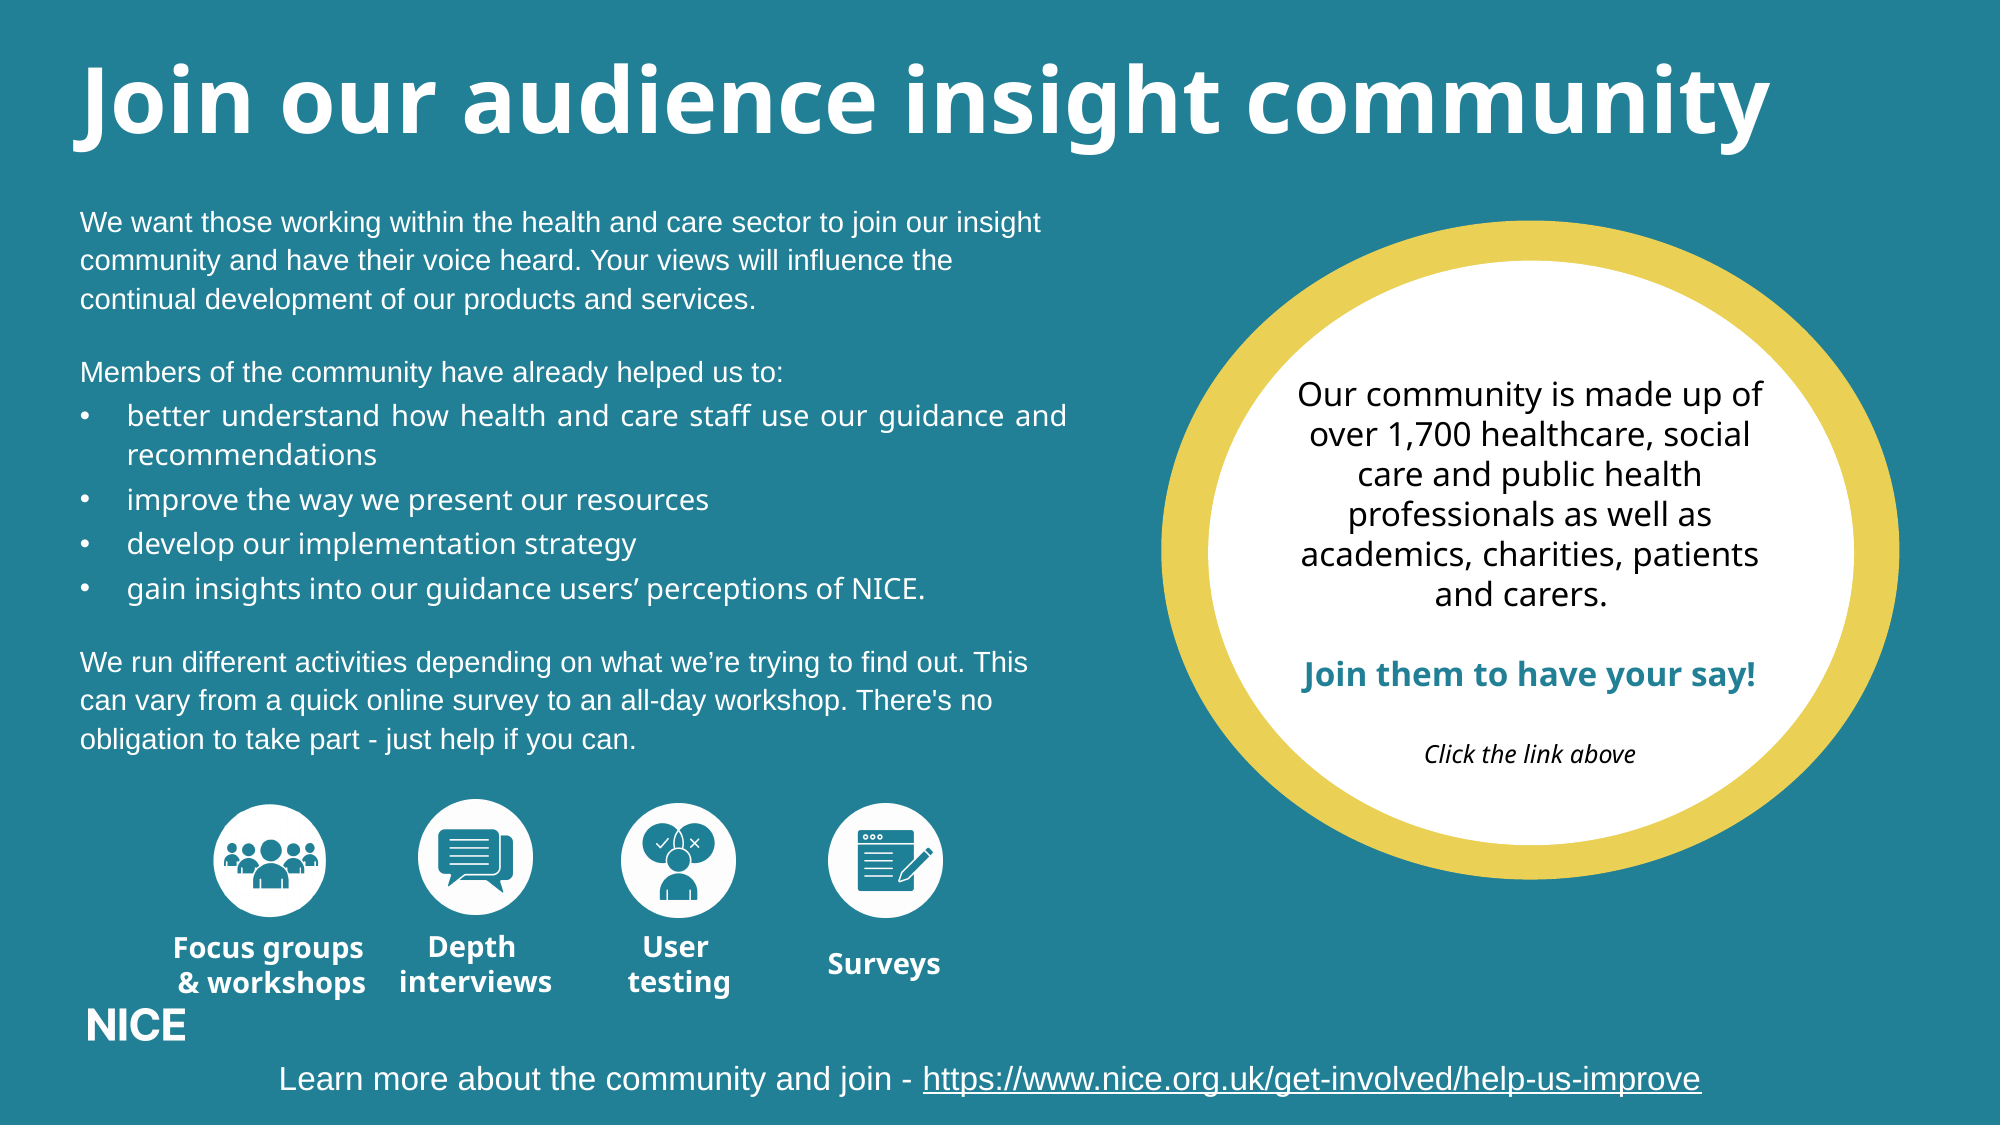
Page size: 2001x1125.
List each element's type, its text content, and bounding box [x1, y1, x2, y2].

text_box Surveys [764, 944, 1005, 980]
picture [88, 1008, 185, 1041]
picture [418, 799, 533, 915]
picture [828, 803, 943, 918]
text_box User testing [559, 927, 800, 998]
text_box [1787, 373, 1856, 733]
text_box [1281, 259, 1781, 366]
picture [211, 803, 326, 919]
text_box Our community is made up of over 1,700 healthcare, social care and public health professionals as well as academics, charities, patients and carers. Join them to have your say! Click the link above [1274, 366, 1787, 776]
text_box [1320, 776, 1742, 847]
text_box Learn more about the community and join - https://www.nice.org.uk/get-involved/help-us-improve [211, 1049, 1779, 1105]
text_box Join our audience insight community [65, 34, 1832, 160]
text_box [1207, 374, 1274, 732]
text_box We want those working within the health and care sector to join our insight community and have their voice heard. Your views will influence the continual development of our products and services. Members of the community have already helped us to: better understand how health and care staff use our guidance and recommendations improve the way we present our resources develop our implementation strategy gain insights into our guidance users’ perceptions of NICE. We run different activities depending on what we’re trying to find out. This can vary from a quick online survey to an all-day workshop. There's no obligation to take part - just help if you can. [65, 192, 1084, 763]
text_box [1160, 219, 1901, 881]
picture [620, 803, 736, 918]
text_box Focus groups & workshops [152, 929, 392, 1000]
text_box Depth interviews [356, 927, 559, 998]
